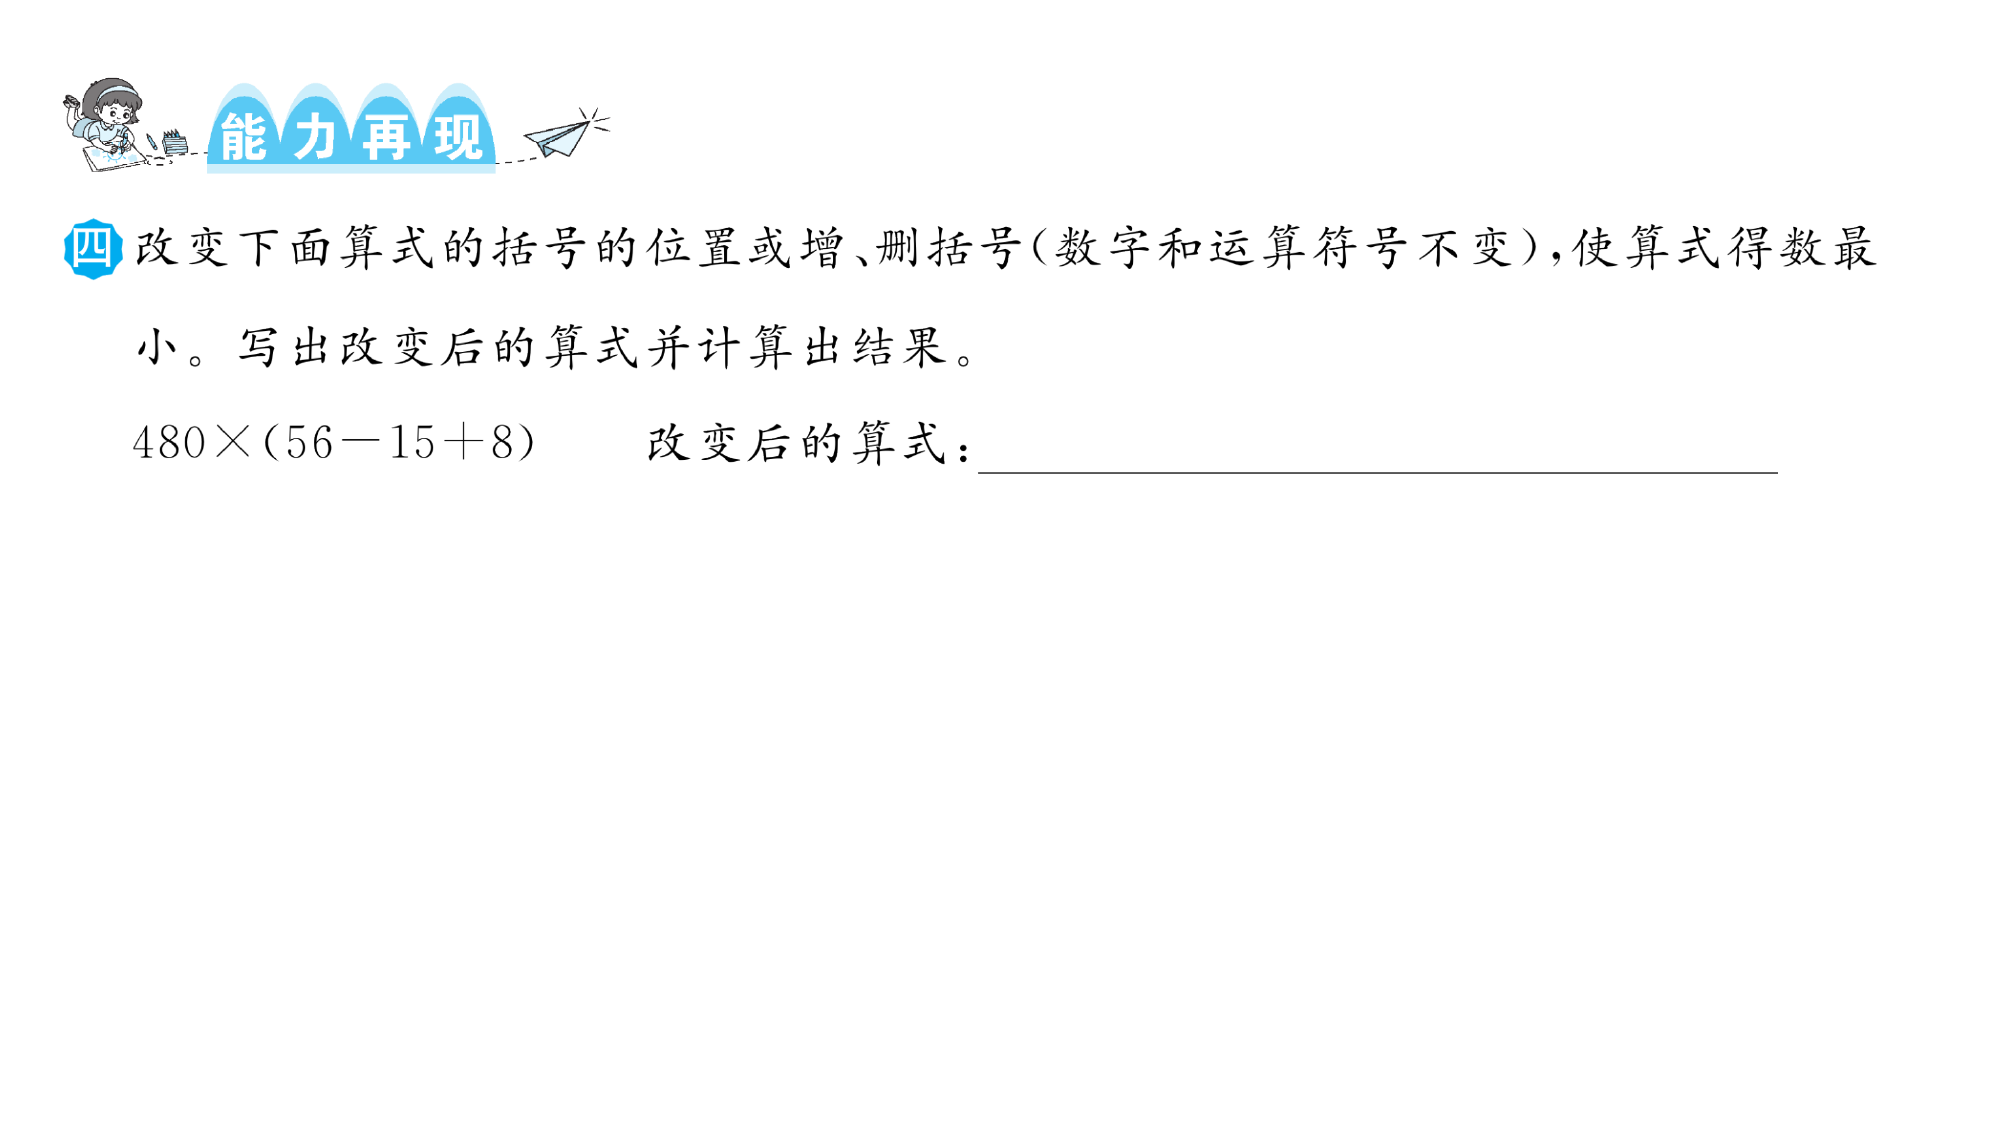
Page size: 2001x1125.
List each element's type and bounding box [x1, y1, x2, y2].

picture [58, 58, 1949, 501]
